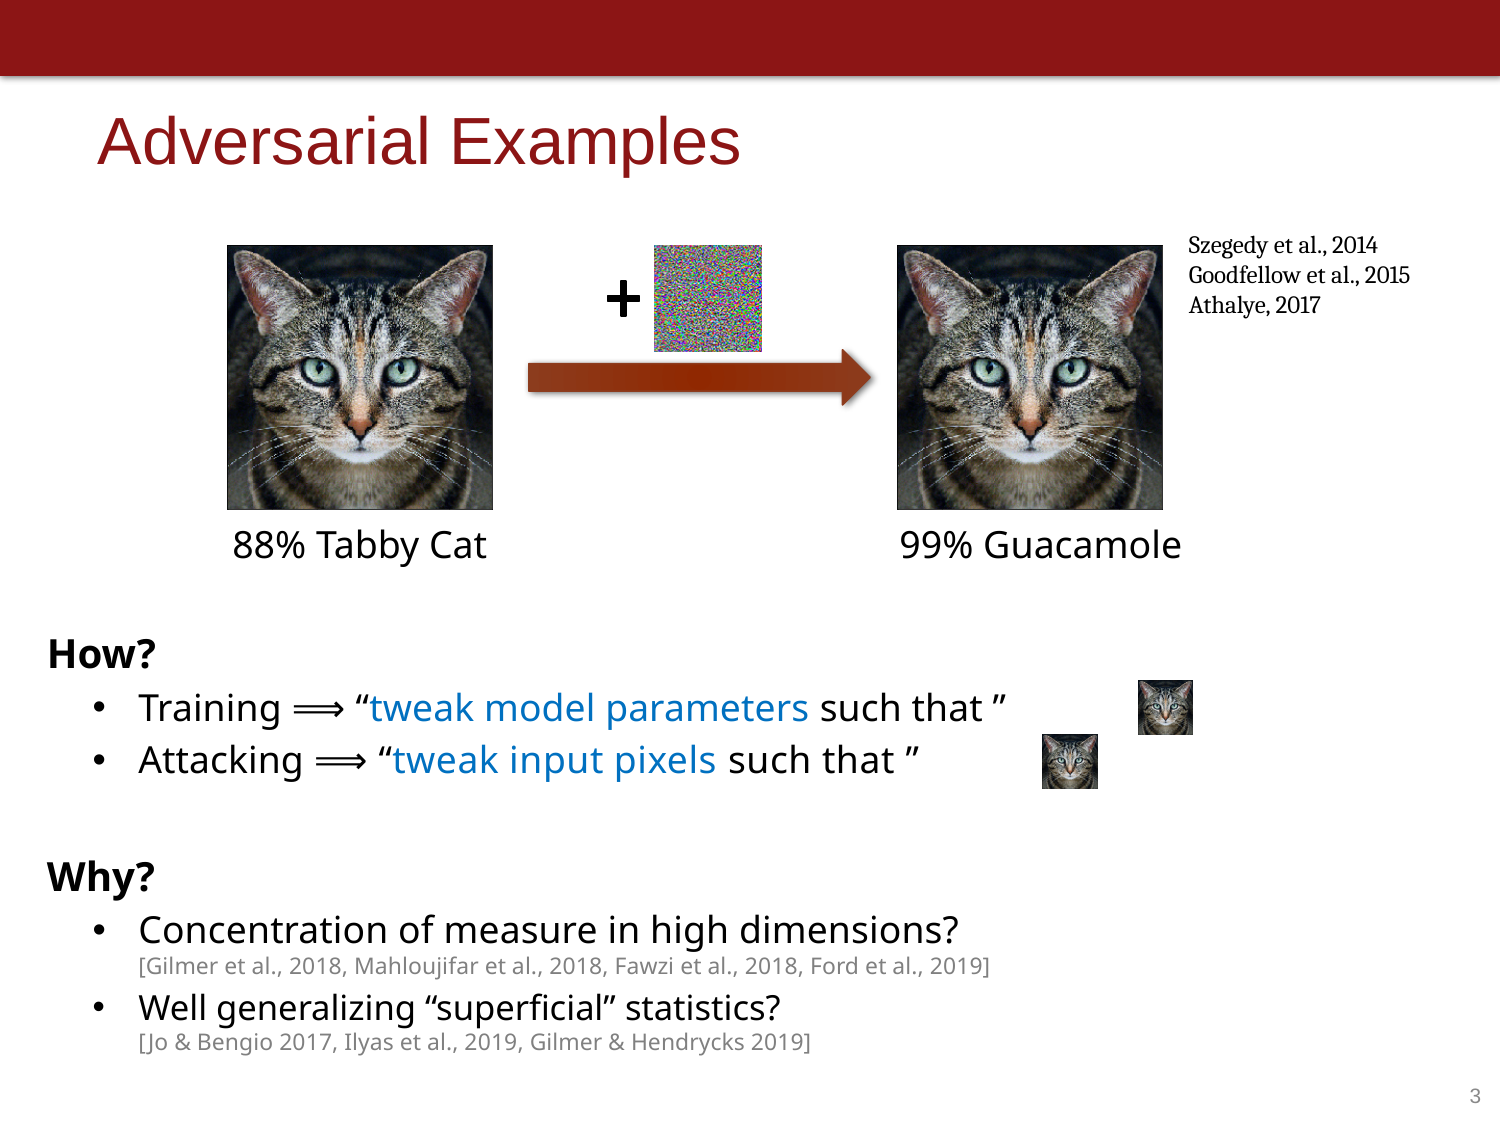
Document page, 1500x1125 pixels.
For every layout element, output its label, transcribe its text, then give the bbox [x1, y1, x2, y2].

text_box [528, 220, 1438, 575]
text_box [225, 244, 494, 575]
slide_number 3 [1357, 1065, 1497, 1125]
title Adversarial Examples [97, 78, 1497, 186]
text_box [1042, 679, 1193, 790]
